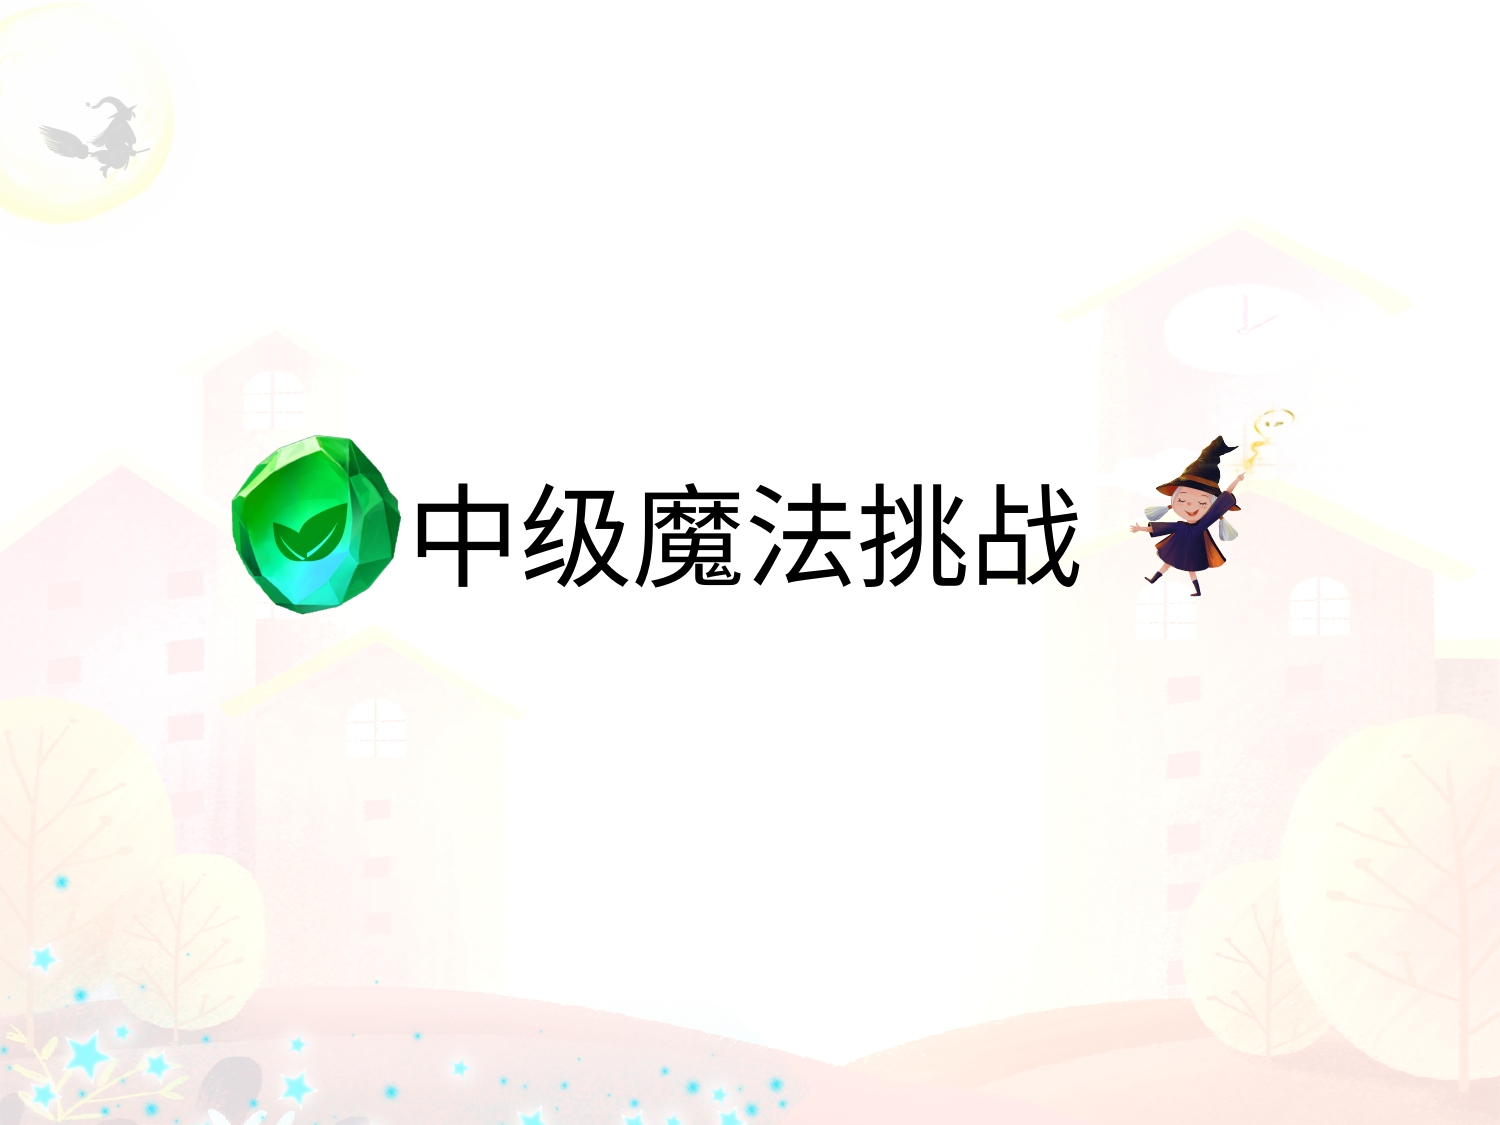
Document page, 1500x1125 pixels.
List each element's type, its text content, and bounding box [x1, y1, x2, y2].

picture [1106, 376, 1327, 610]
picture [0, 376, 812, 1125]
text_box 中级魔法挑战 [470, 458, 1106, 609]
